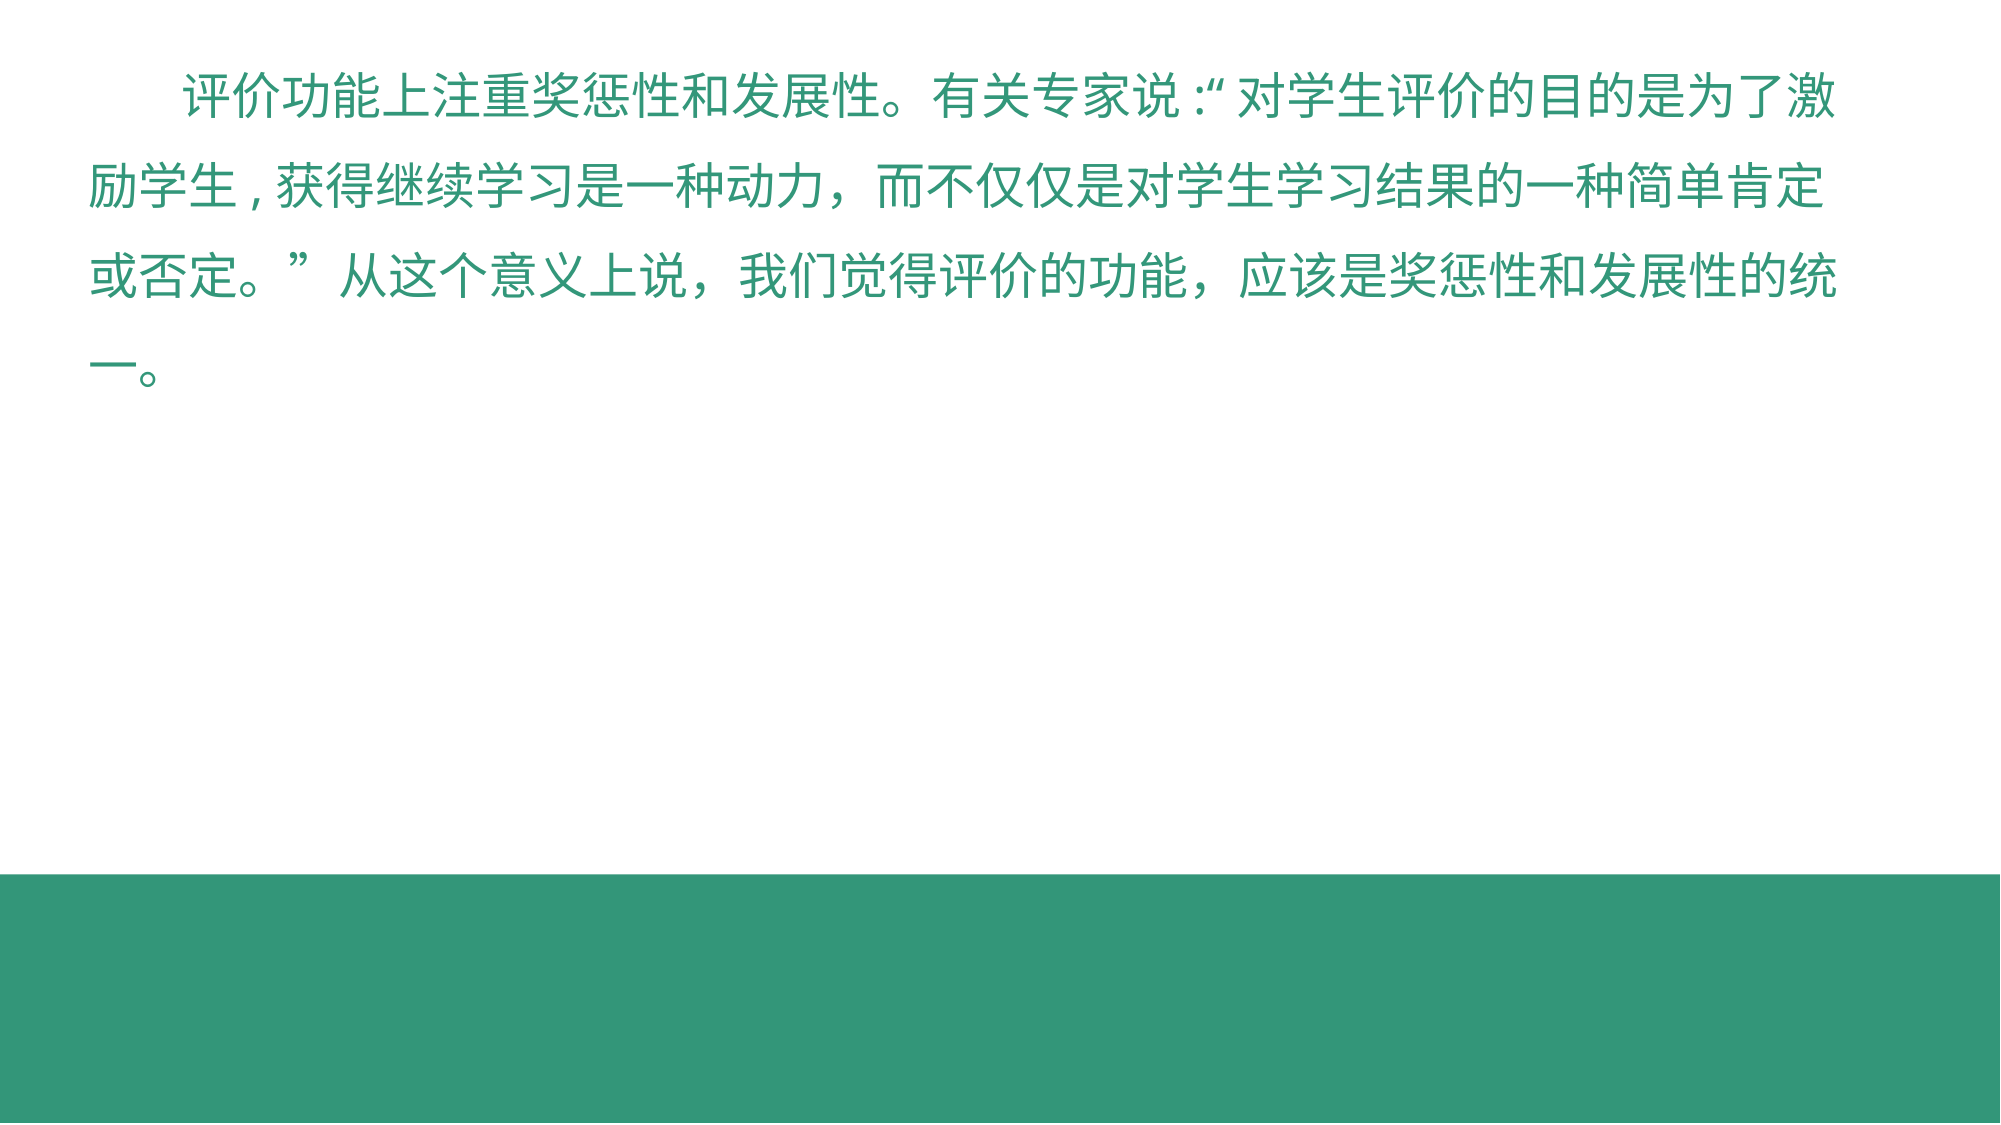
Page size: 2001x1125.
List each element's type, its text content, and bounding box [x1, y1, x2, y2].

text_box 评价功能上注重奖惩性和发展性。有关专家说:“对学生评价的目的是为了激励学生,获得继续学习是一种动力，而不仅仅是对学生学习结果的一种简单肯定或否定。”从这个意义上说，我们觉得评价的功能，应该是奖惩性和发展性的统一。 [73, 26, 1876, 492]
text_box [0, 873, 2000, 1124]
